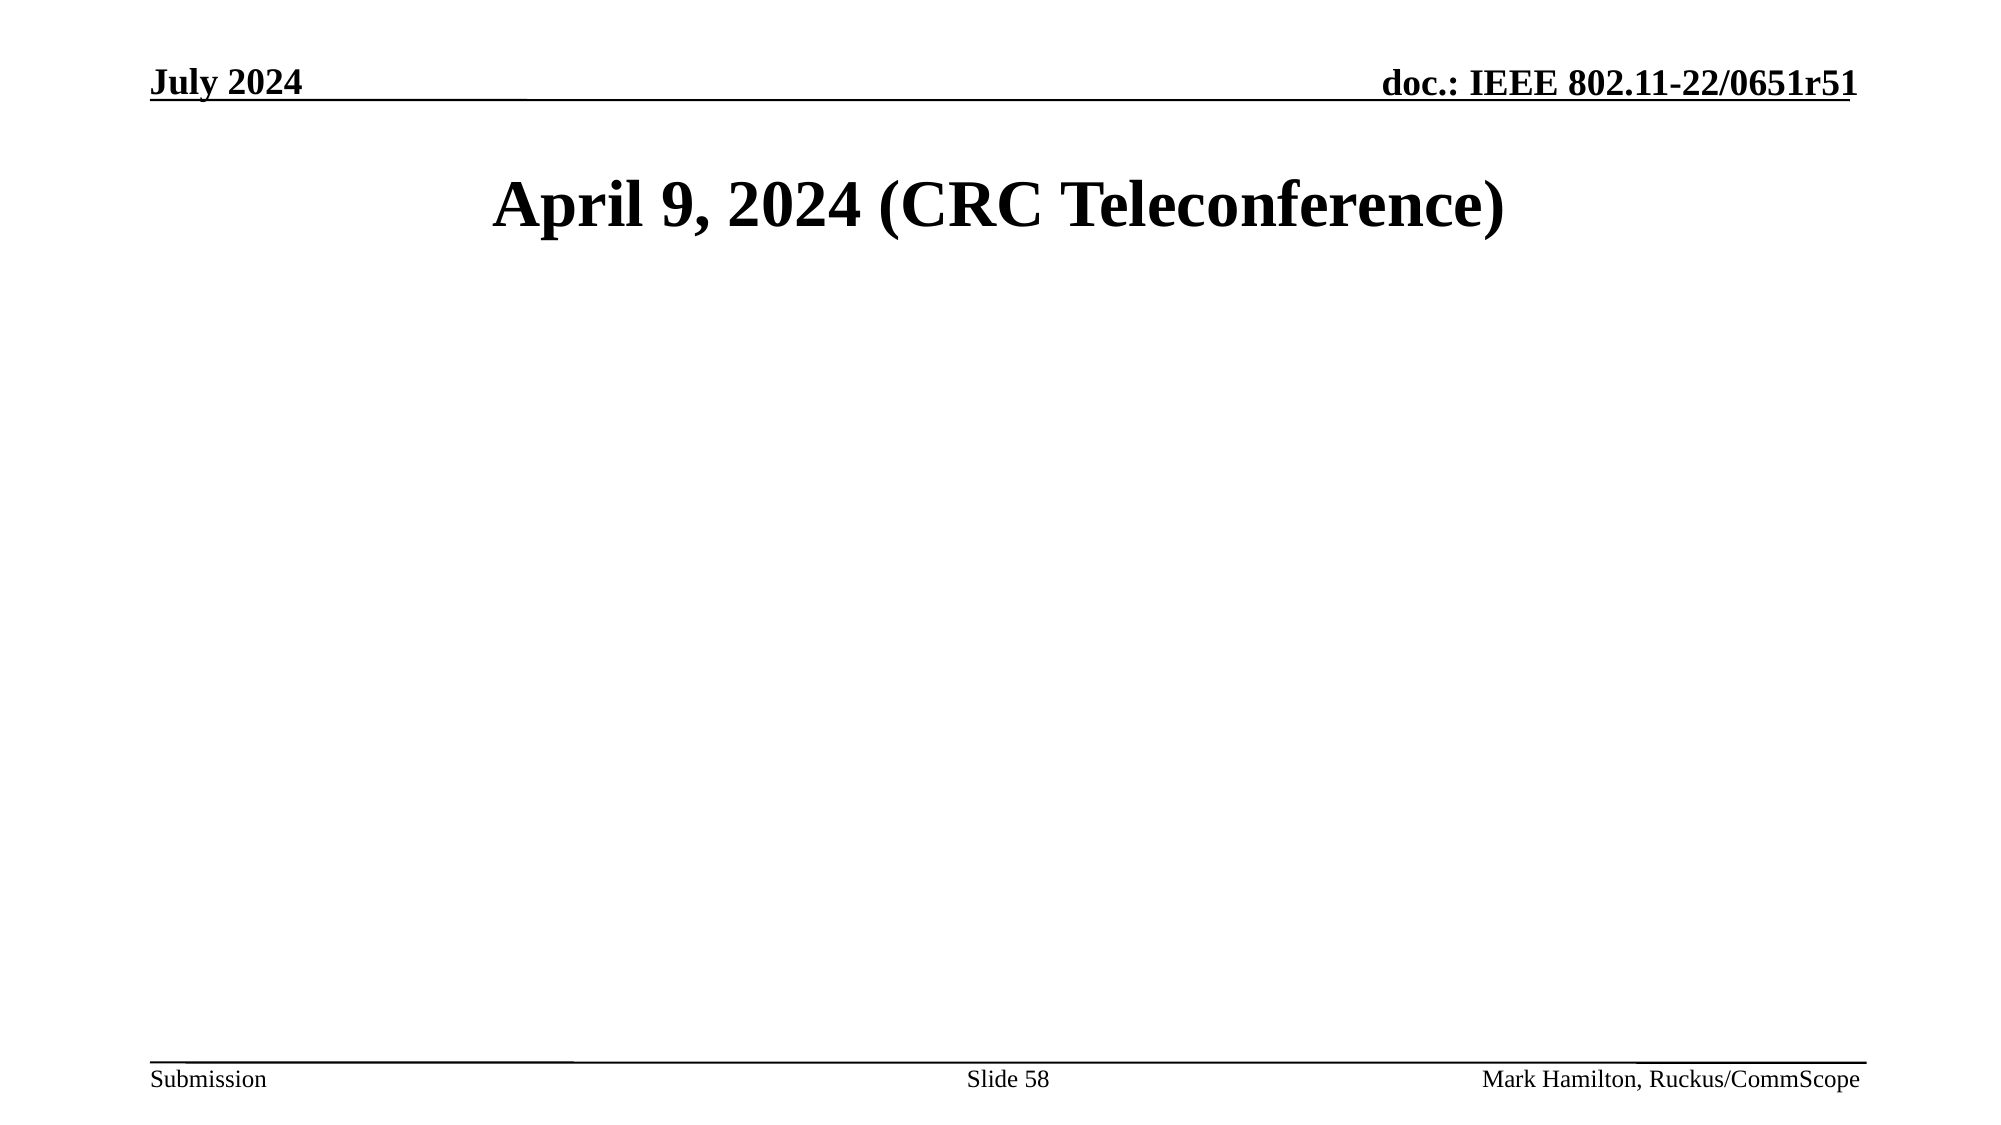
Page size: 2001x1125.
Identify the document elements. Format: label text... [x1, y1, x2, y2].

title April 9, 2024 (CRC Teleconference) [149, 112, 1850, 288]
slide_number Slide 58 [950, 1061, 1067, 1123]
